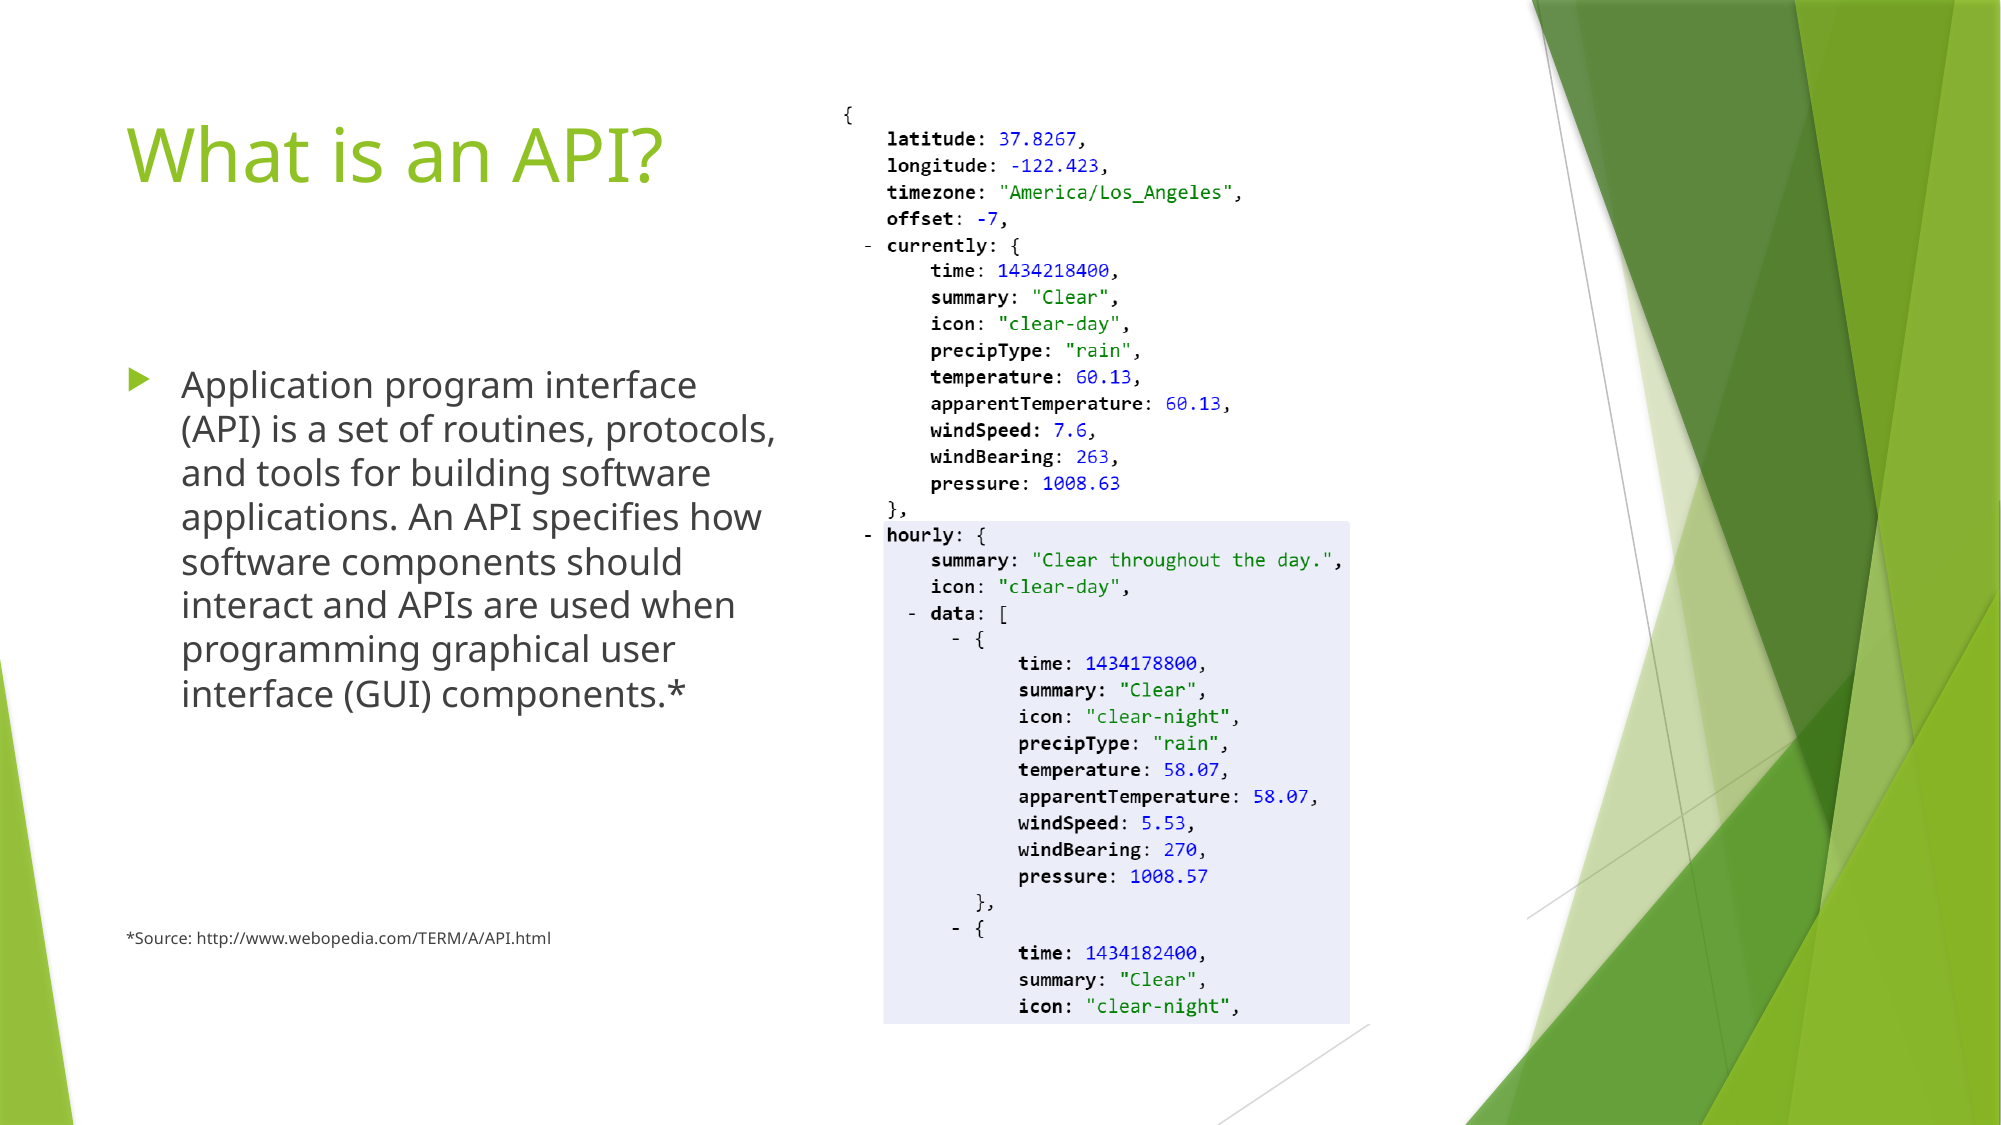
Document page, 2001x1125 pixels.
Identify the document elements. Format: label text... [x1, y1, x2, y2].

list Application program interface (API) is a set of routines, protocols, and tools for building software applications. An API specifies how software components should interact and APIs are used when programming graphical user interface (GUI) components.* *Source: http://www.webopedia.com/TERM/A/API.html [111, 354, 798, 992]
title What is an API? [111, 99, 828, 317]
picture [829, 99, 1527, 1024]
